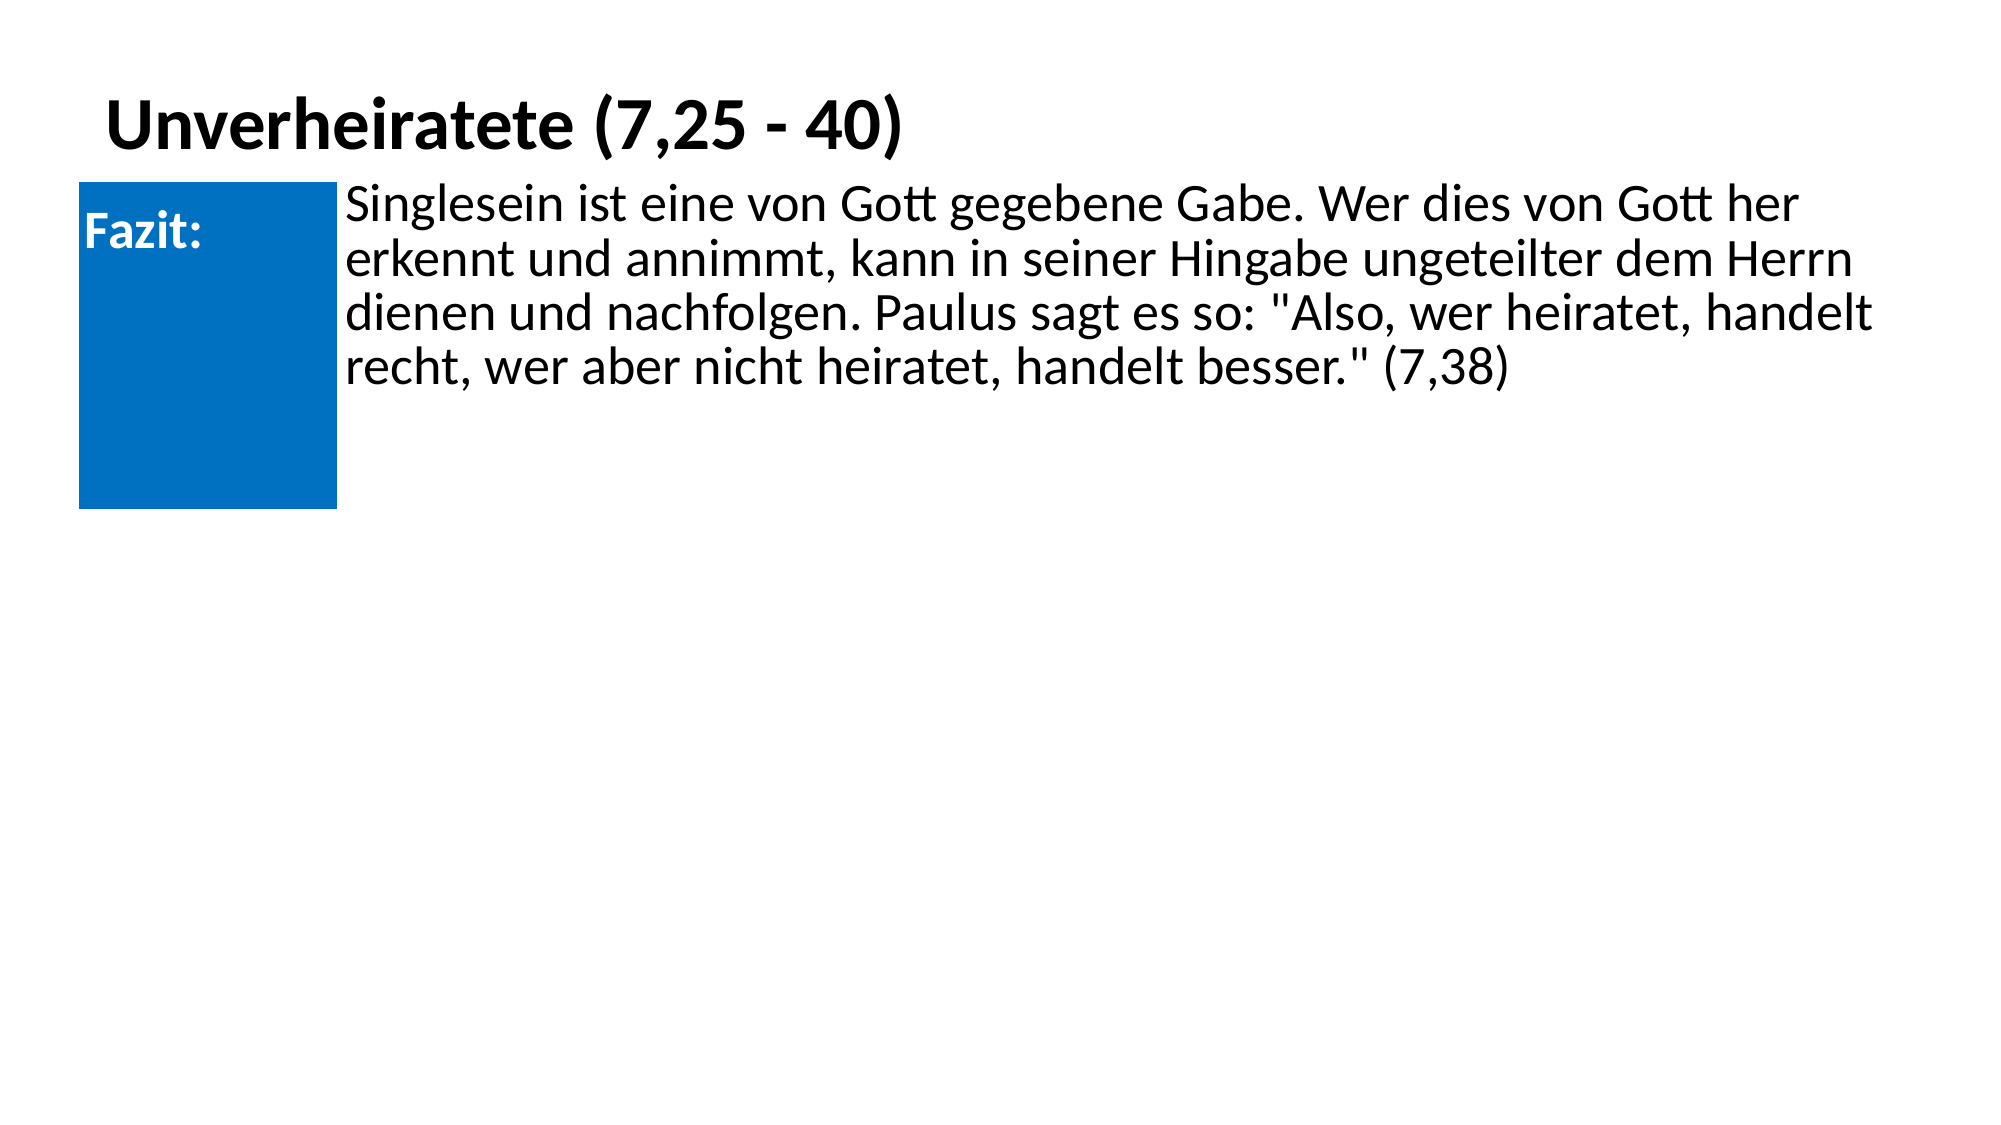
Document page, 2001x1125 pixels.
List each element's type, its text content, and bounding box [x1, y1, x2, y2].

table_header Singlesein ist eine von Gott gegebene Gabe. Wer dies von Gott her erkennt und annimmt, kann in seiner Hingabe ungeteilter dem Herrn dienen und nachfolgen. Paulus sagt es so: "Also, wer heiratet, handelt recht, wer aber nicht heiratet, handelt besser." (7,38) [339, 182, 1923, 509]
table_header Fazit: [79, 182, 337, 509]
text_box Unverheiratete (7,25 - 40) [90, 67, 921, 172]
